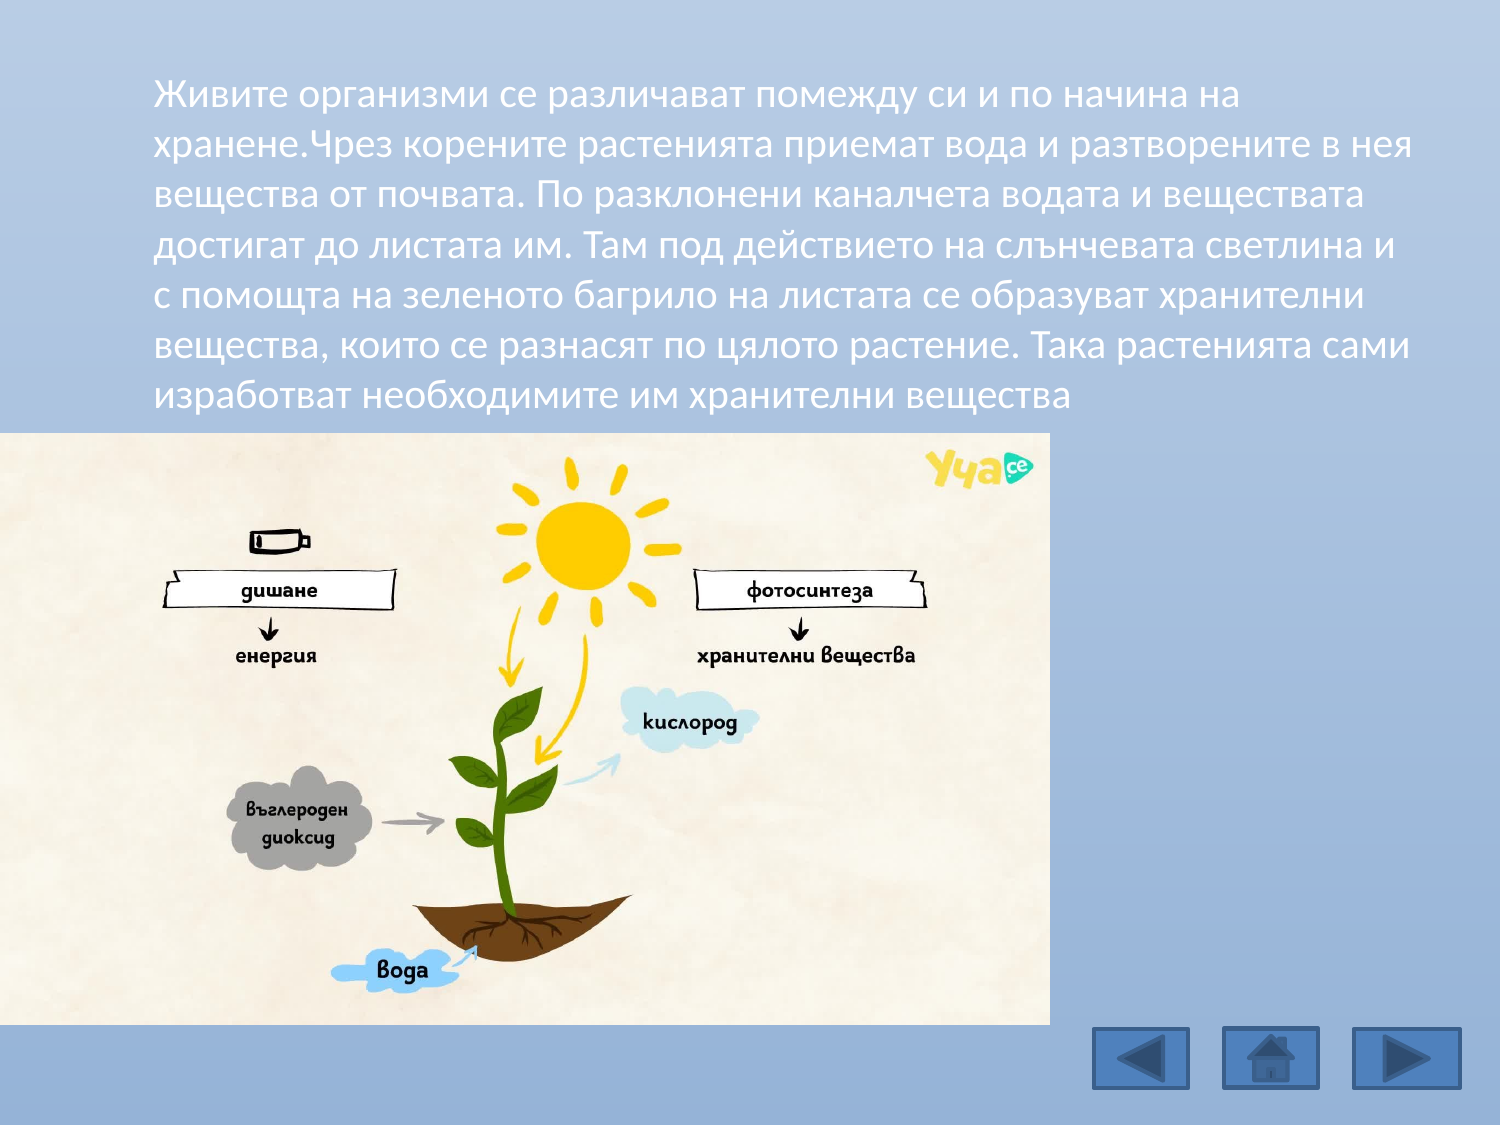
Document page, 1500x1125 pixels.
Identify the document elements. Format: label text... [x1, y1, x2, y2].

picture [0, 433, 1051, 1025]
text_box [1222, 1026, 1320, 1090]
text_box [1092, 1027, 1190, 1090]
text_box [1352, 1027, 1462, 1090]
list Живите организми се различават помежду си и по начина на хранене.Чрез корените растенията приемат вода и разтворените в нея вещества от почвата. По разклонени каналчета водата и веществата достигат до листата им. Там под действието на слънчевата светлина и с помощта на зеленото багрило на листата се образуват хранителни вещества, които се разнасят по цялото растение. Така растенията сами изработват необходимите им хранителни вещества [82, 58, 1432, 801]
